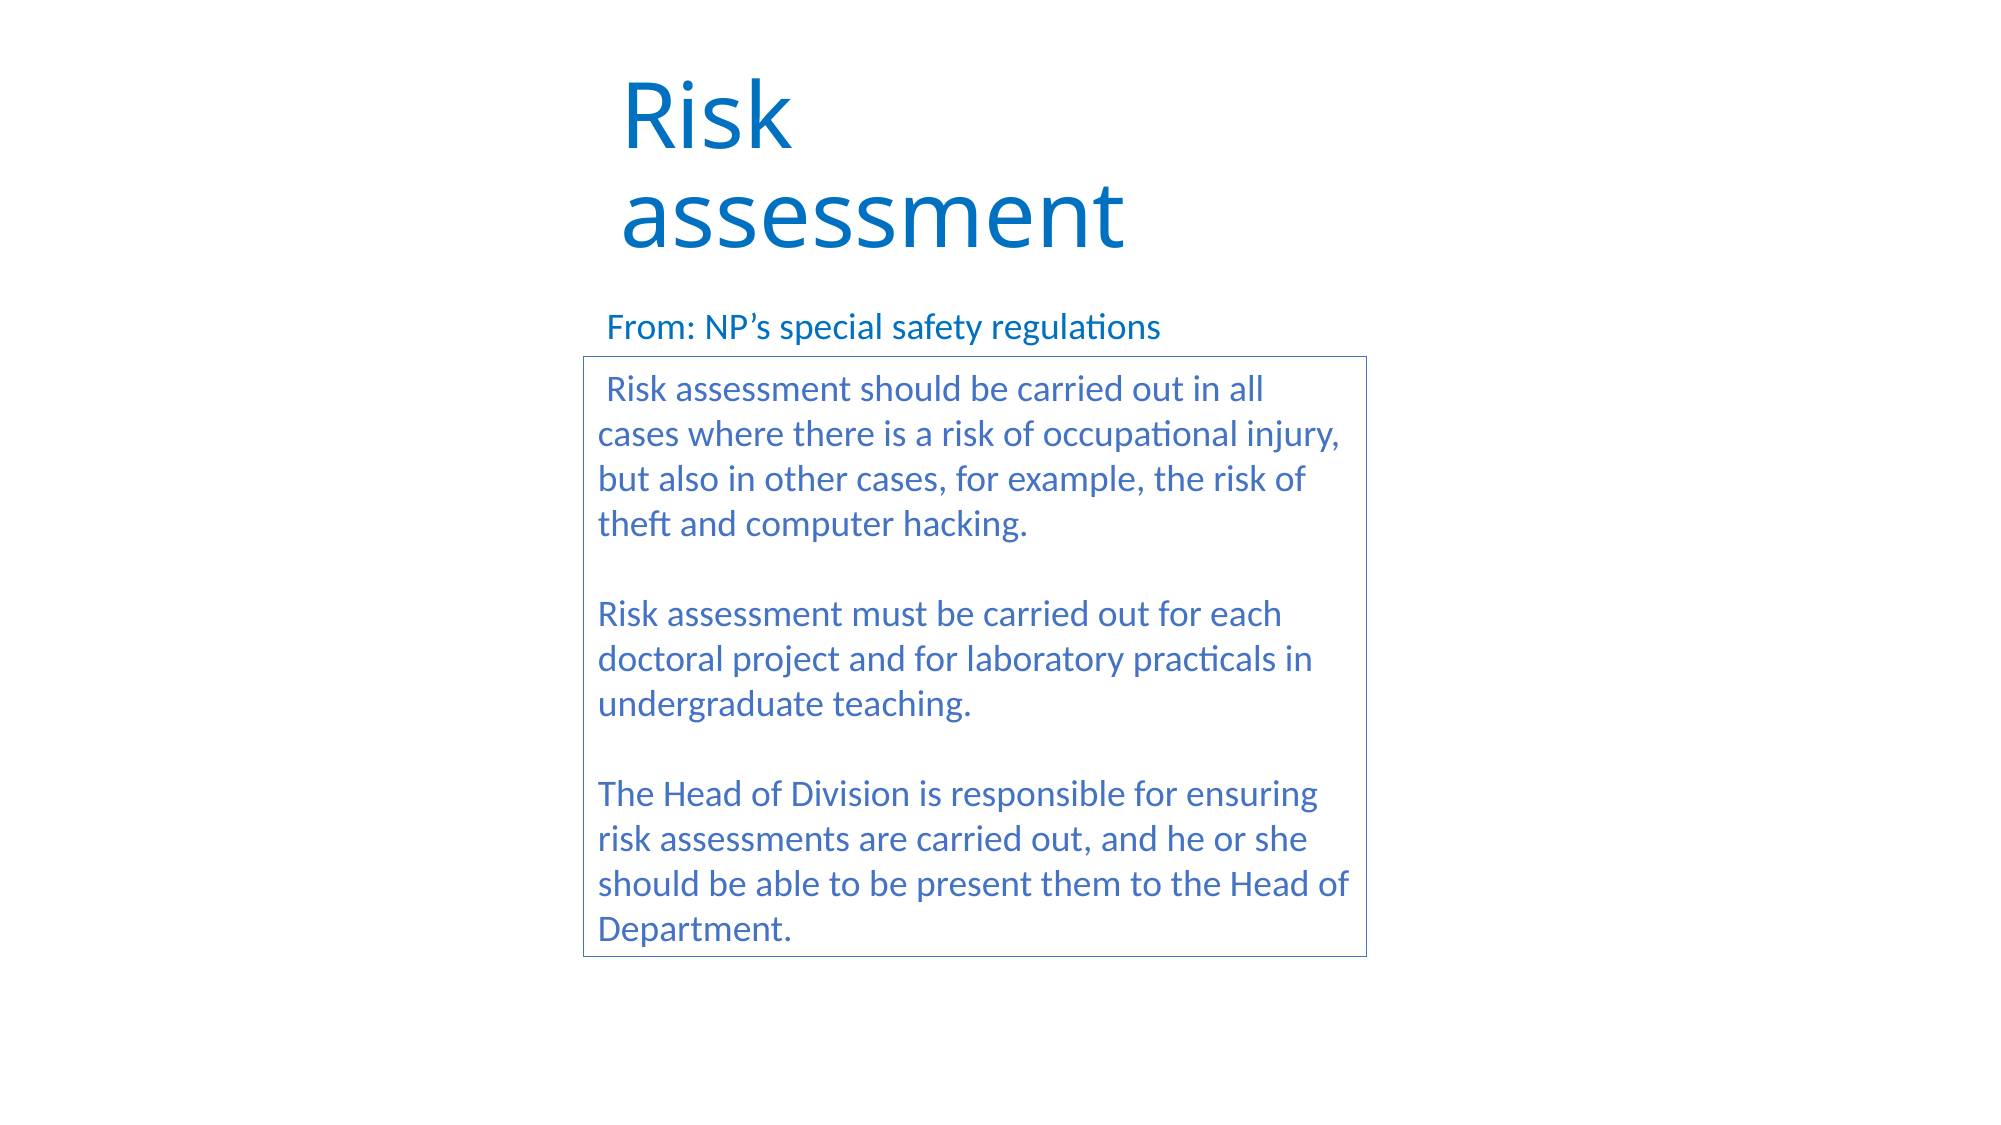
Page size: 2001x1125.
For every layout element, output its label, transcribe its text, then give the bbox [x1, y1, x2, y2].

text_box From: NP’s special safety regulations [592, 294, 1177, 355]
text_box Risk assessment should be carried out in all cases where there is a risk of occupational injury, but also in other cases, for example, the risk of theft and computer hacking. Risk assessment must be carried out for each doctoral project and for laboratory practicals in undergraduate teaching. The Head of Division is responsible for ensuring risk assessments are carried out, and he or she should be able to be present them to the Head of Department. [583, 356, 1367, 957]
text_box Risk assessment [604, 59, 1241, 278]
